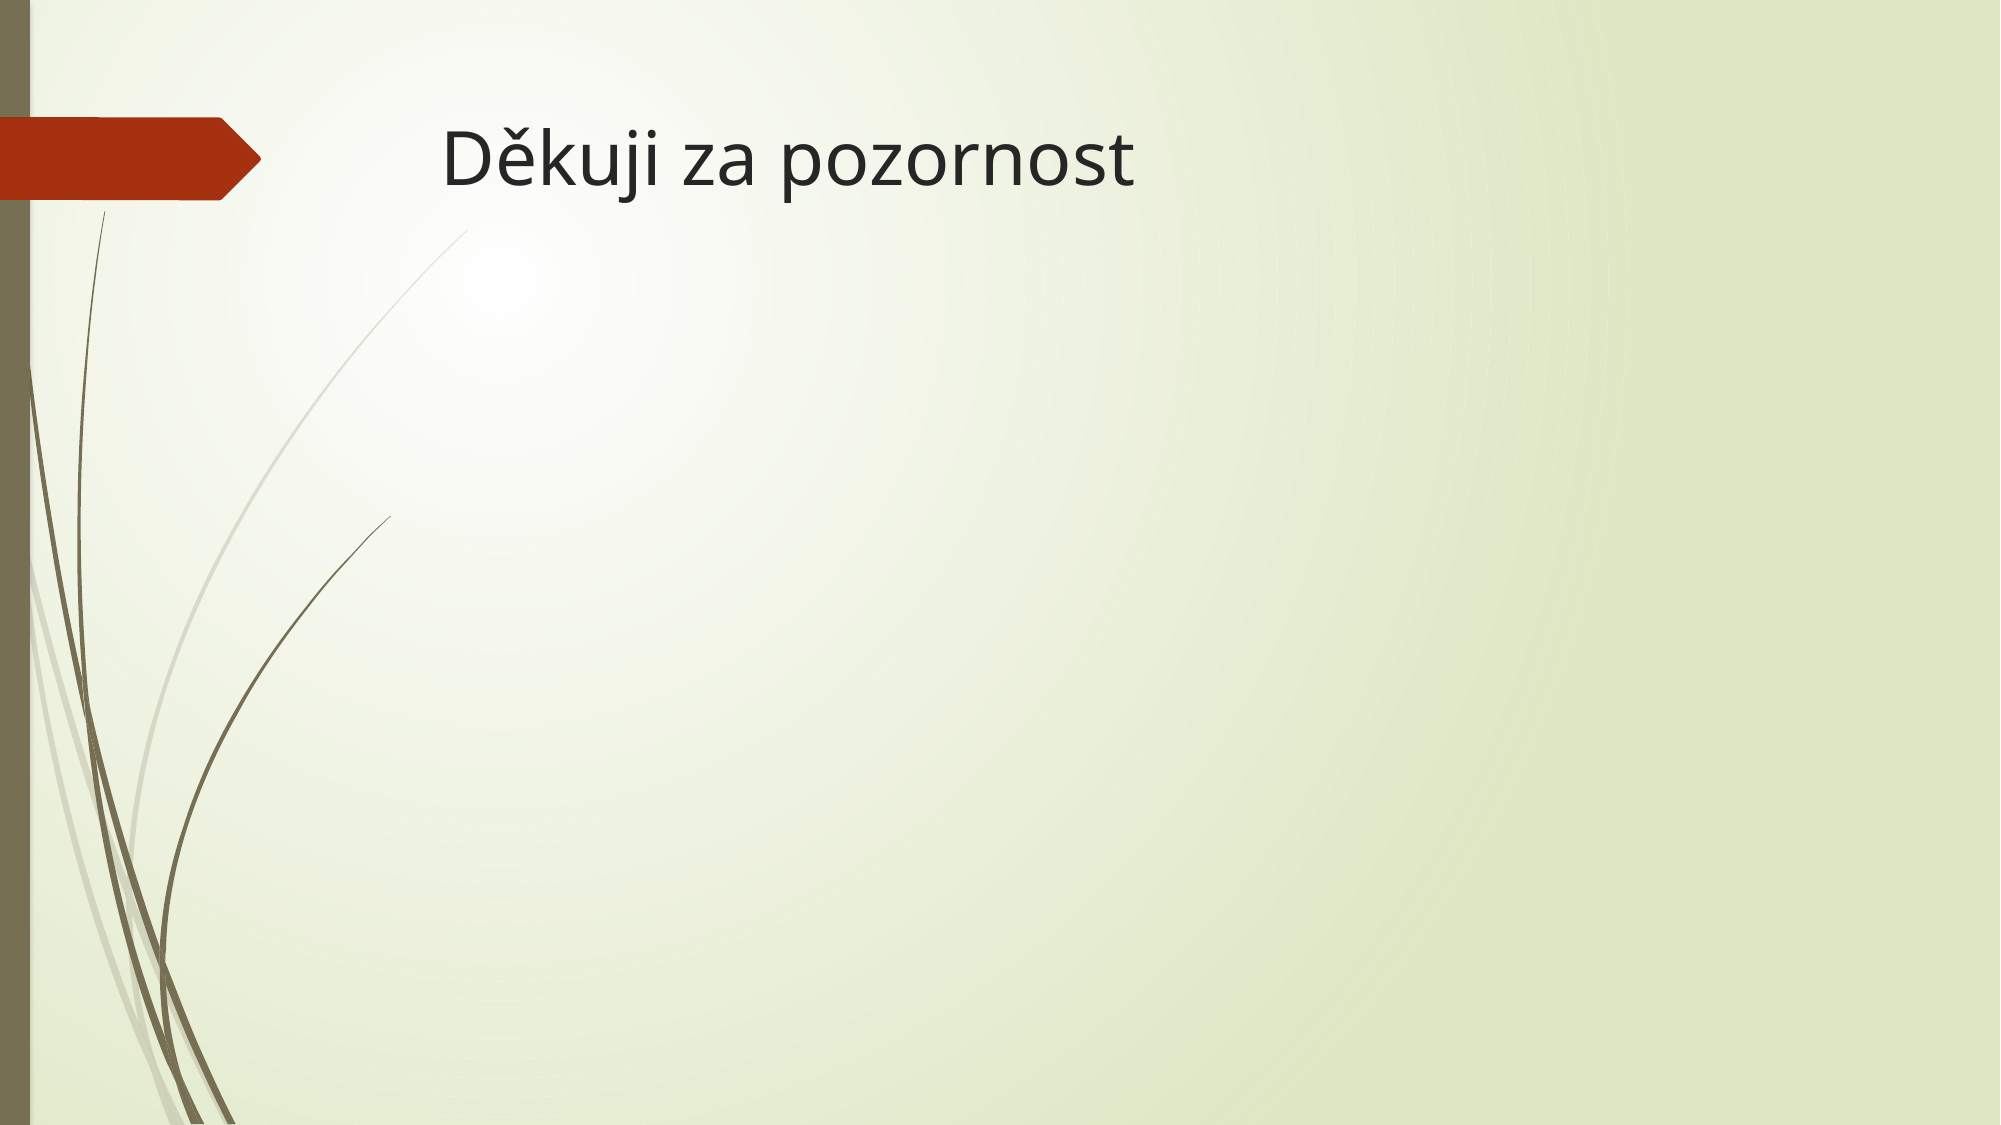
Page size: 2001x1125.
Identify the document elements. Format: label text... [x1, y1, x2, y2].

title Děkuji za pozornost [425, 102, 1888, 313]
